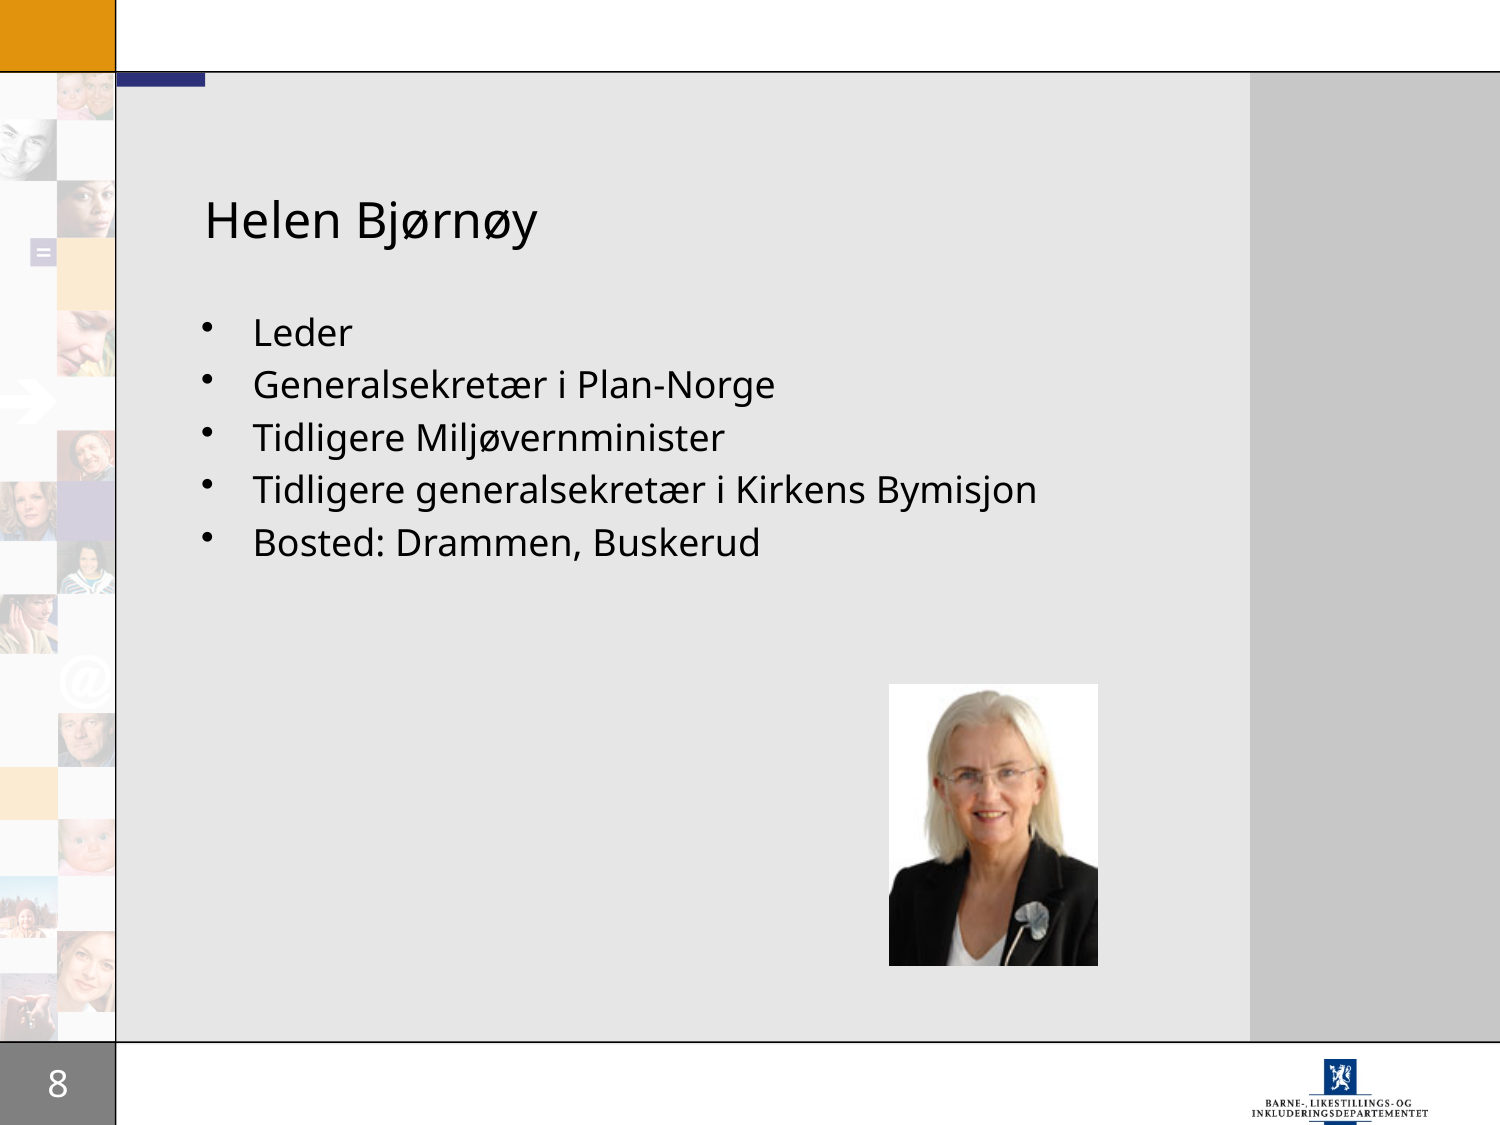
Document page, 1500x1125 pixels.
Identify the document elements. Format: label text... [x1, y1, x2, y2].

title Helen Bjørnøy [189, 174, 1247, 263]
picture [0, 73, 115, 1041]
picture [1252, 1059, 1428, 1125]
list Leder Generalsekretær i Plan-Norge Tidligere Miljøvernminister Tidligere generalsekretær i Kirkens Bymisjon Bosted: Drammen, Buskerud [185, 301, 1251, 977]
picture [889, 684, 1098, 966]
